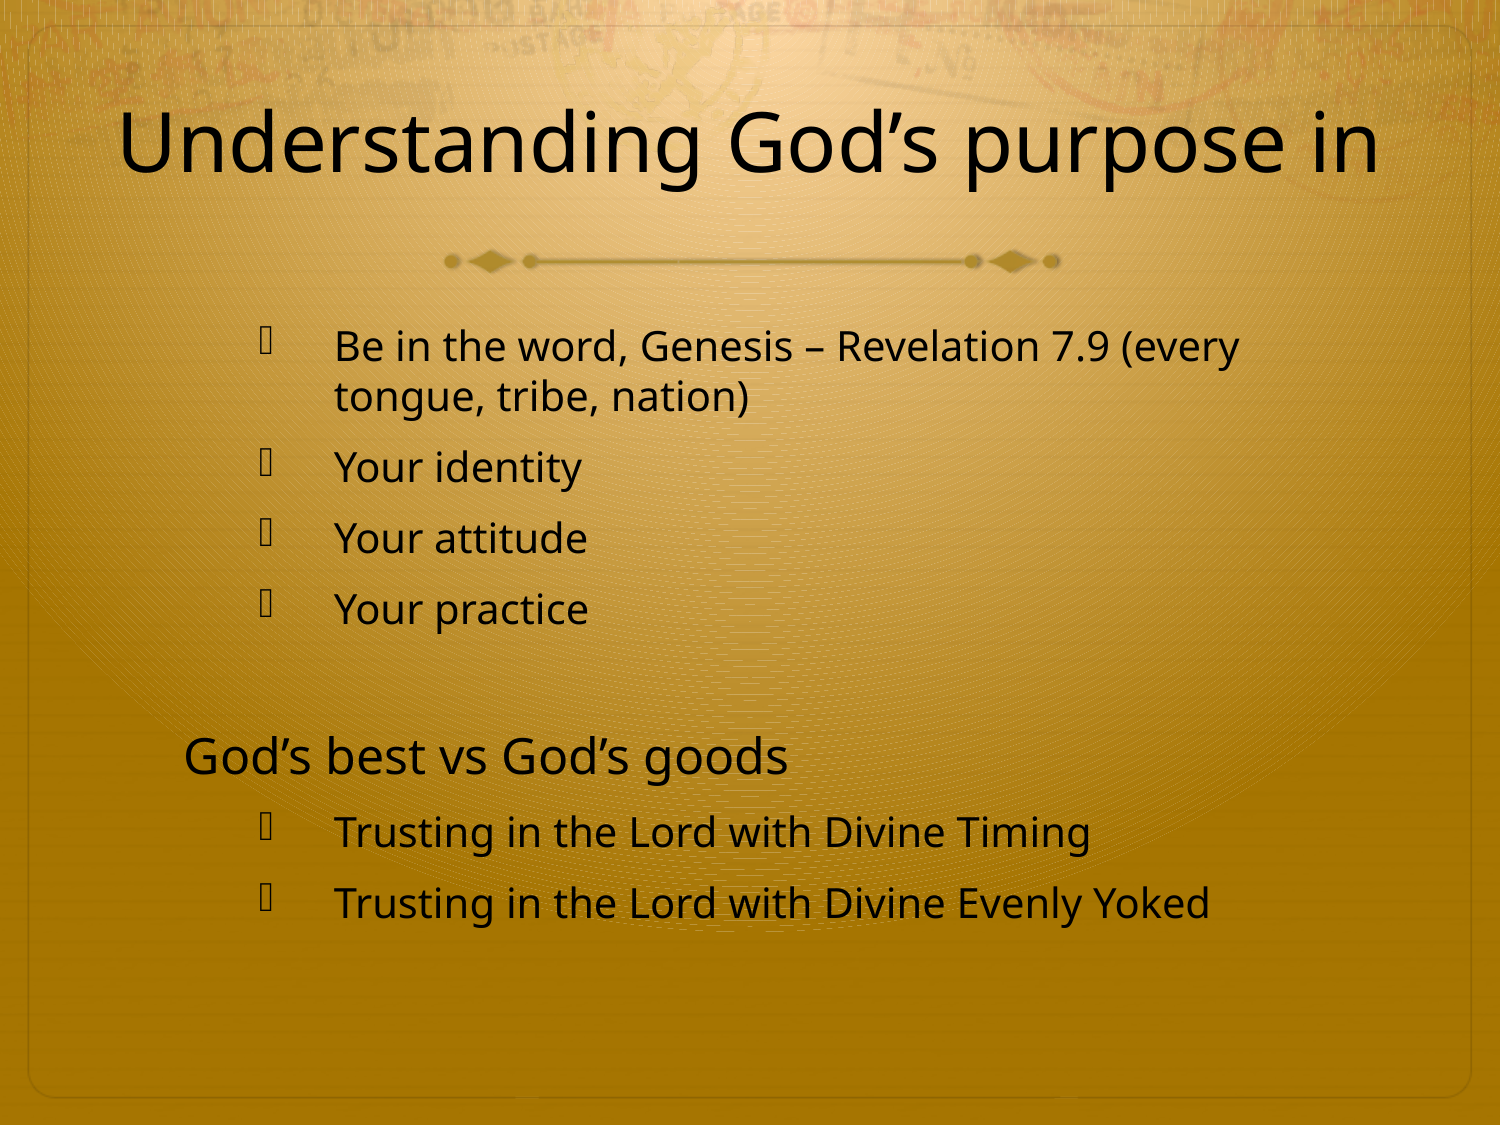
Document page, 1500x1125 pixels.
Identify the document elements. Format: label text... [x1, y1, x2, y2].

picture [0, 0, 1500, 1125]
title Understanding God’s purpose in [93, 45, 1407, 233]
list Be in the word, Genesis – Revelation 7.9 (every tongue, tribe, nation) Your identity Your attitude Your practice God’s best vs God’s goods Trusting in the Lord with Divine Timing Trusting in the Lord with Divine Evenly Yoked [93, 312, 1407, 988]
